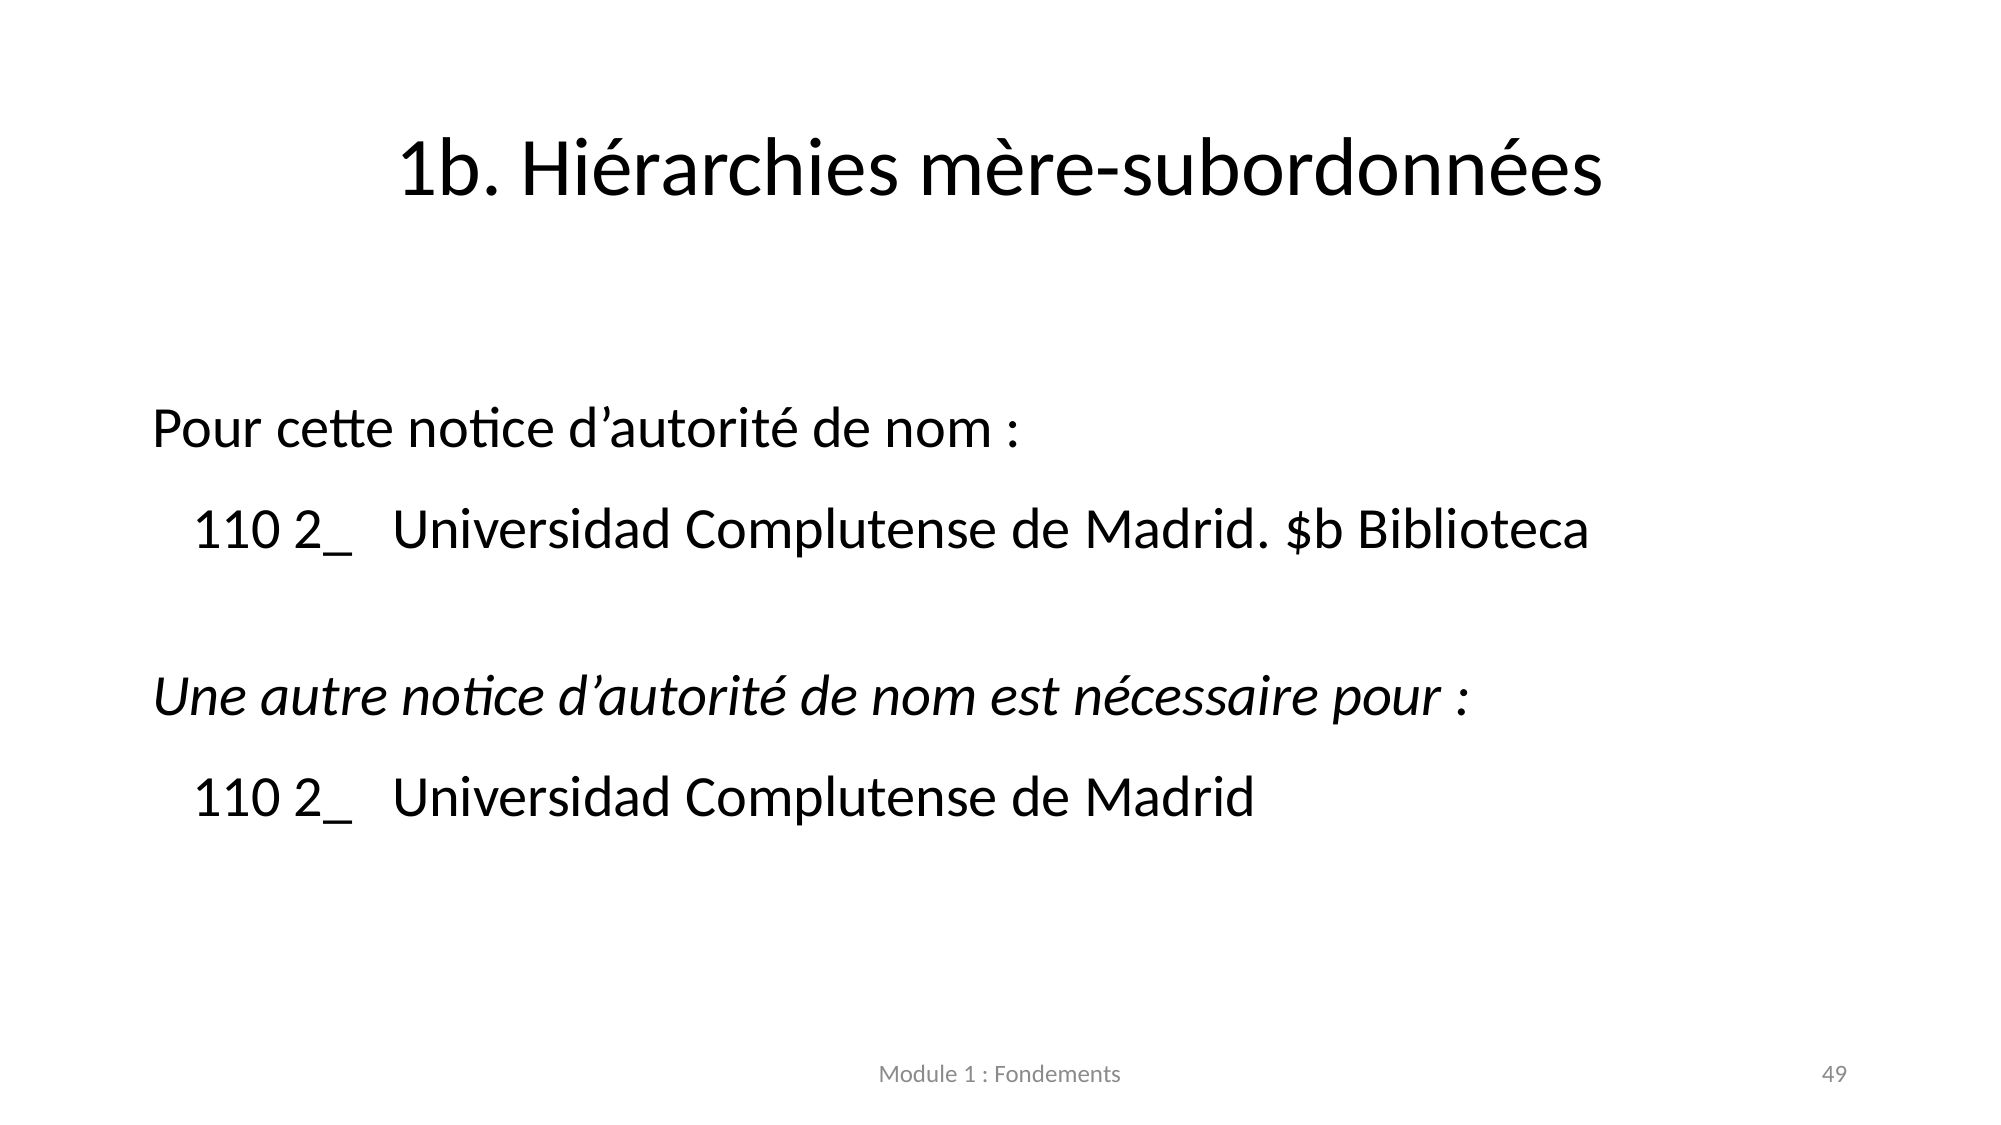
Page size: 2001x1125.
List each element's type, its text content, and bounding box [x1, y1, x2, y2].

footer Module 1 : Fondements [662, 1042, 1338, 1103]
list Pour cette notice d’autorité de nom : 110 2_ Universidad Complutense de Madrid. $b Biblioteca Une autre notice d’autorité de nom est nécessaire pour : 110 2_ Universidad Complutense de Madrid [137, 299, 1863, 1014]
slide_number 49 [1412, 1042, 1863, 1103]
title 1b. Hiérarchies mère-subordonnées [137, 59, 1863, 278]
